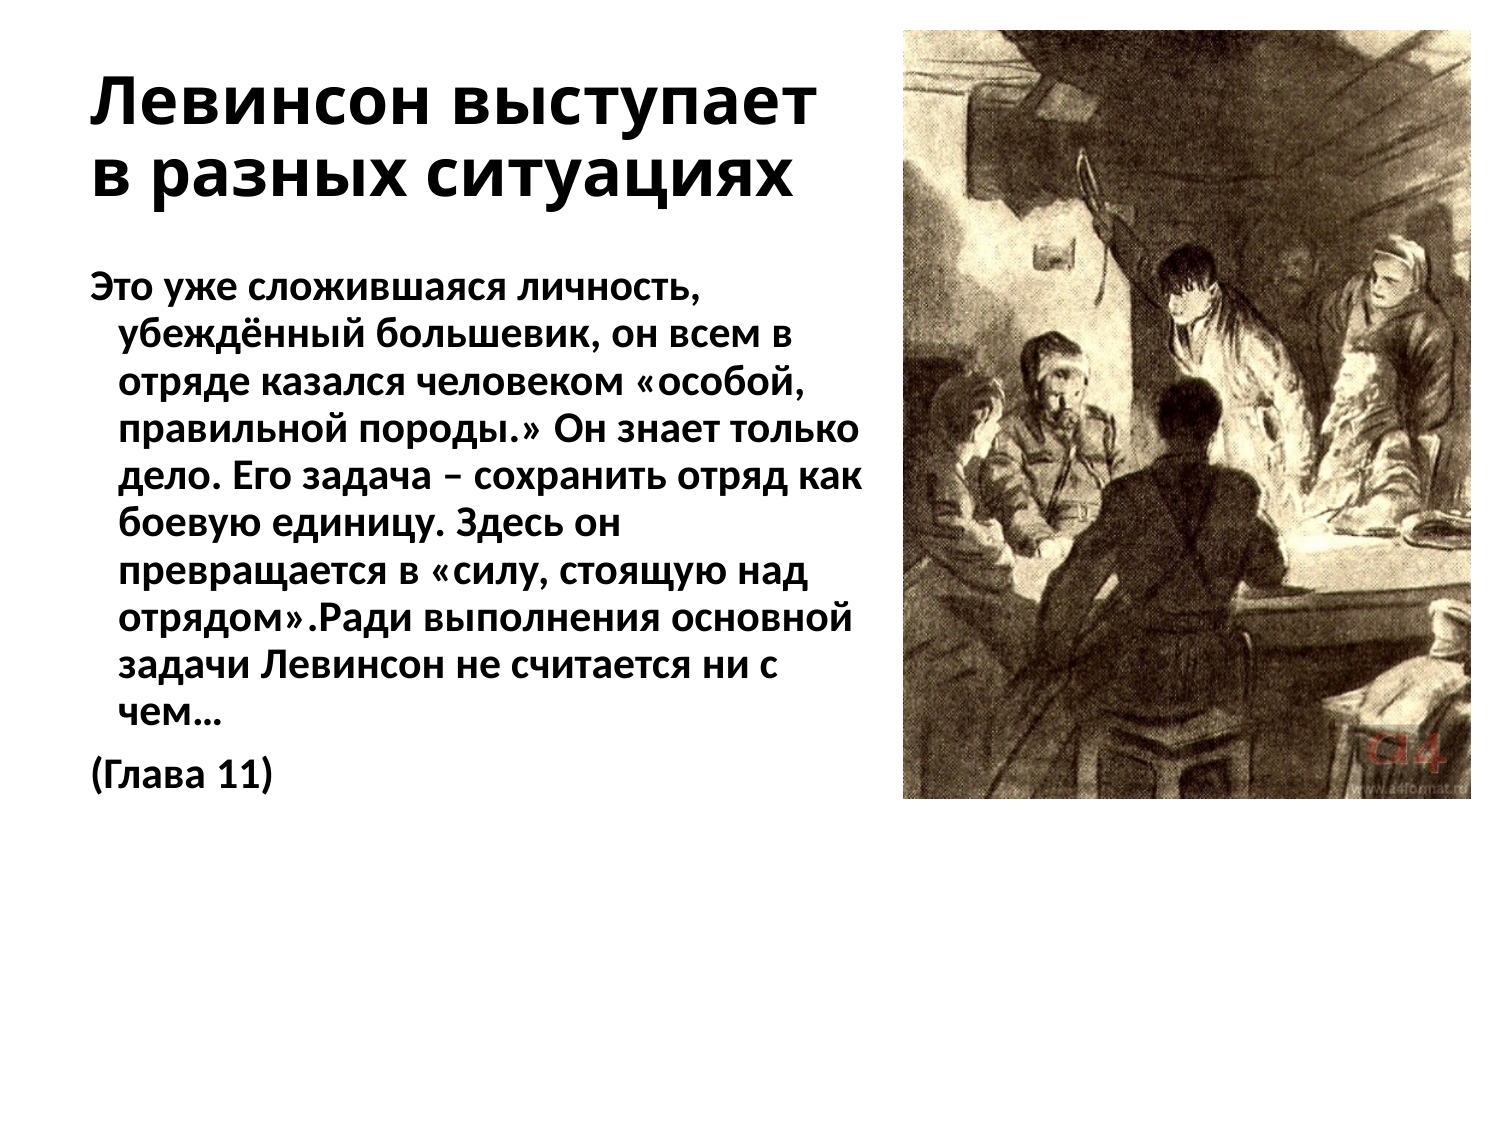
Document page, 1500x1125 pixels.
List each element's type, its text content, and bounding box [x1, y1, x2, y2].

title Левинсон выступает в разных ситуациях [75, 45, 857, 233]
list Это уже сложившаяся личность, убеждённый большевик, он всем в отряде казался человеком «особой, правильной породы.» Он знает только дело. Его задача – сохранить отряд как боевую единицу. Здесь он превращается в «силу, стоящую над отрядом».Ради выполнения основной задачи Левинсон не считается ни с чем… (Глава 11) [75, 255, 892, 1125]
picture [903, 30, 1471, 799]
